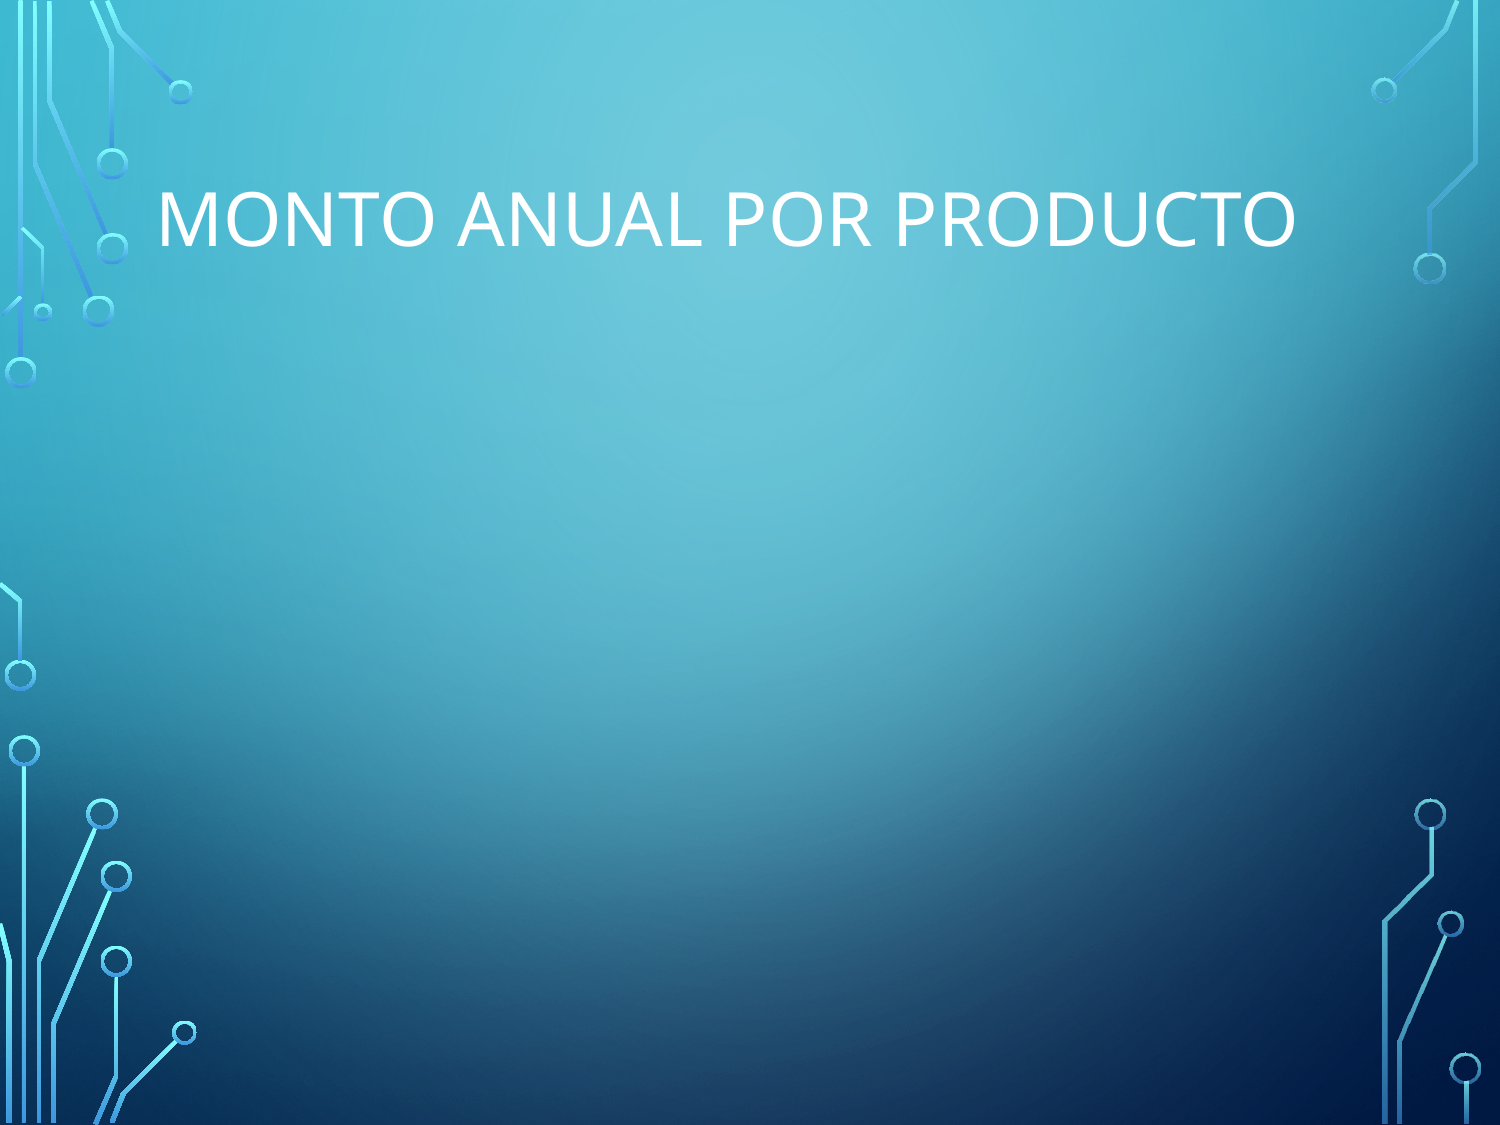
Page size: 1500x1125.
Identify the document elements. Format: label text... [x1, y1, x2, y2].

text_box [176, 656, 1359, 1088]
title Monto anual por producto [140, 101, 1360, 344]
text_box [277, 379, 1259, 640]
